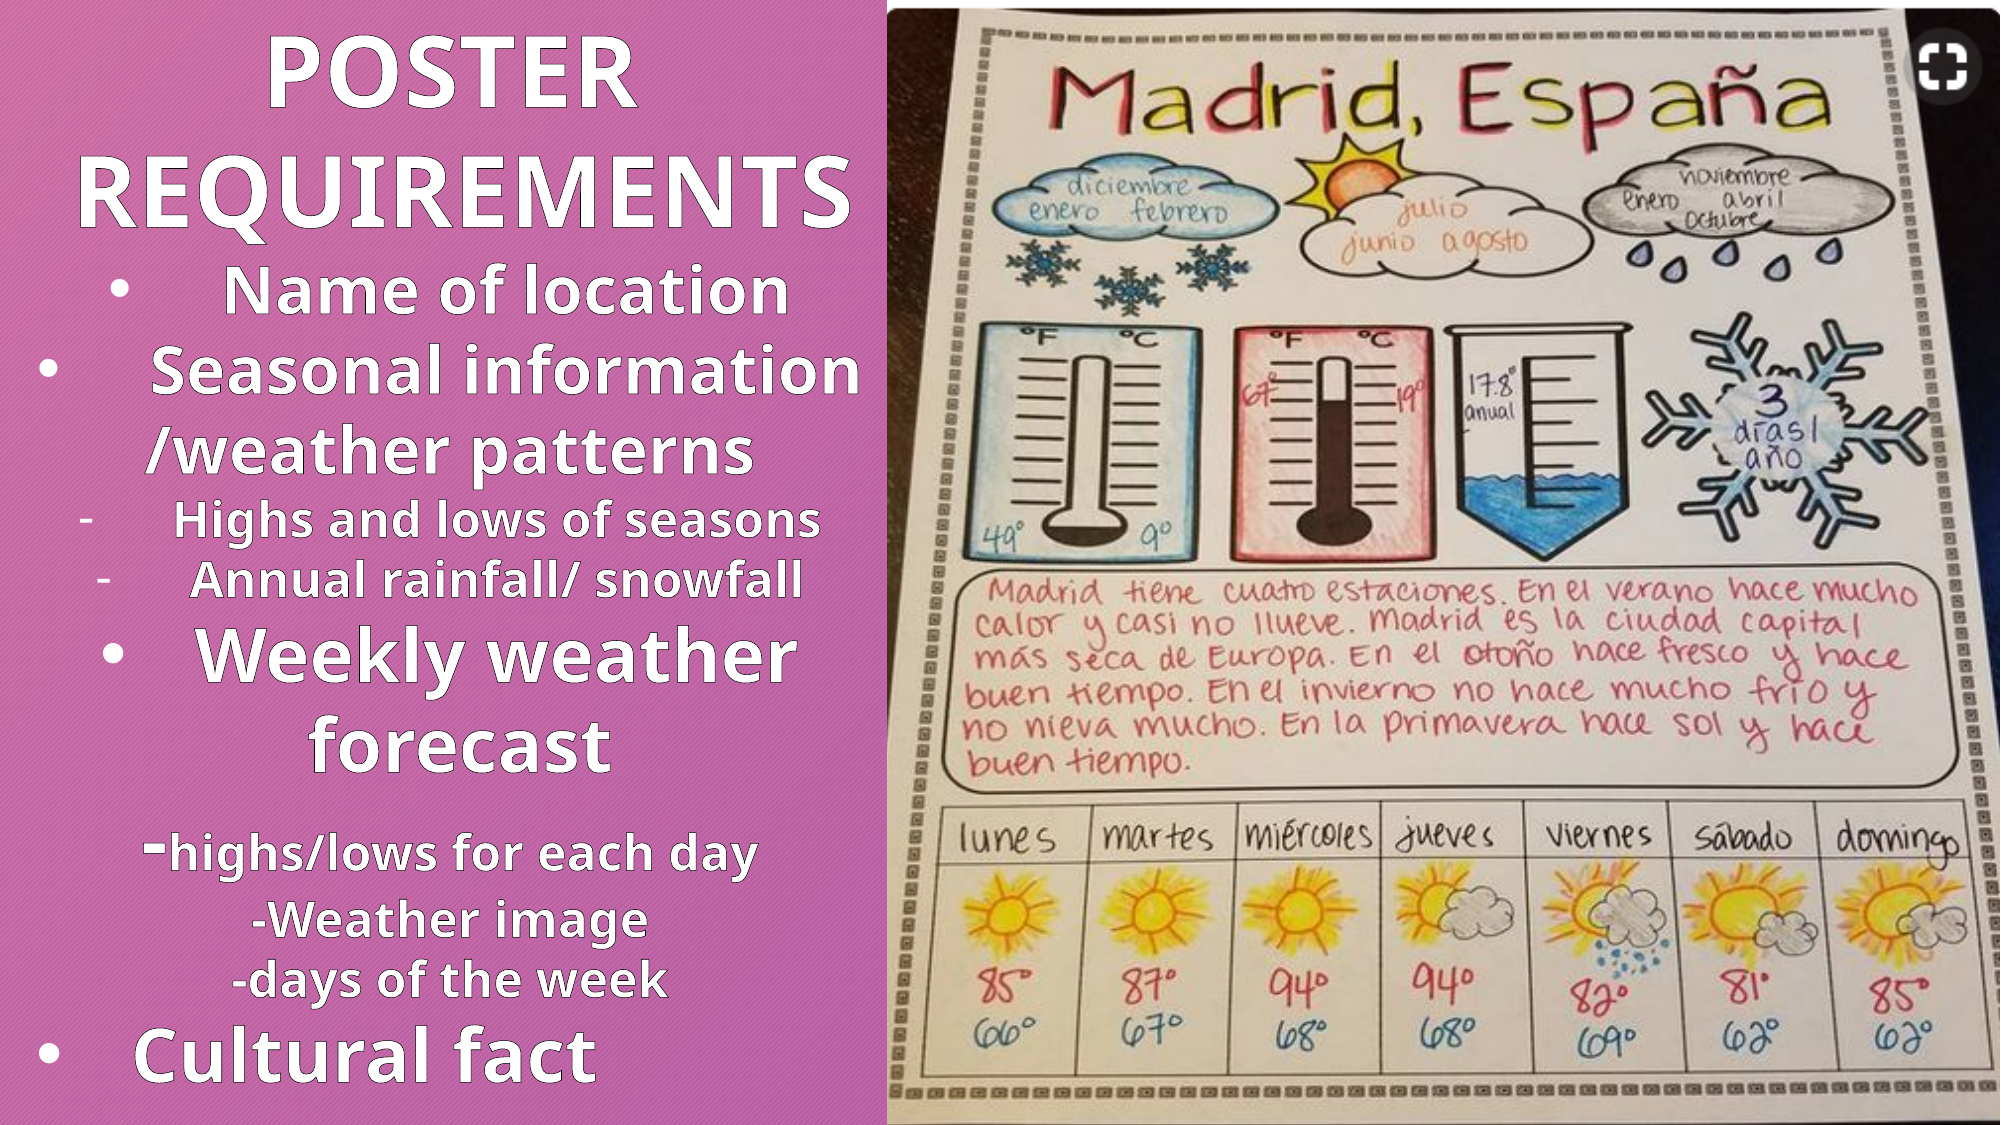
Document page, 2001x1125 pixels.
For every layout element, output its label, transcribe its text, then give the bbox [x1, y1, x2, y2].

picture [886, 0, 2000, 1125]
text_box POSTER REQUIREMENTS Name of location Seasonal information /weather patterns Highs and lows of seasons Annual rainfall/ snowfall Weekly weather forecast -highs/lows for each day -Weather image -days of the week Cultural fact [21, 0, 879, 1125]
